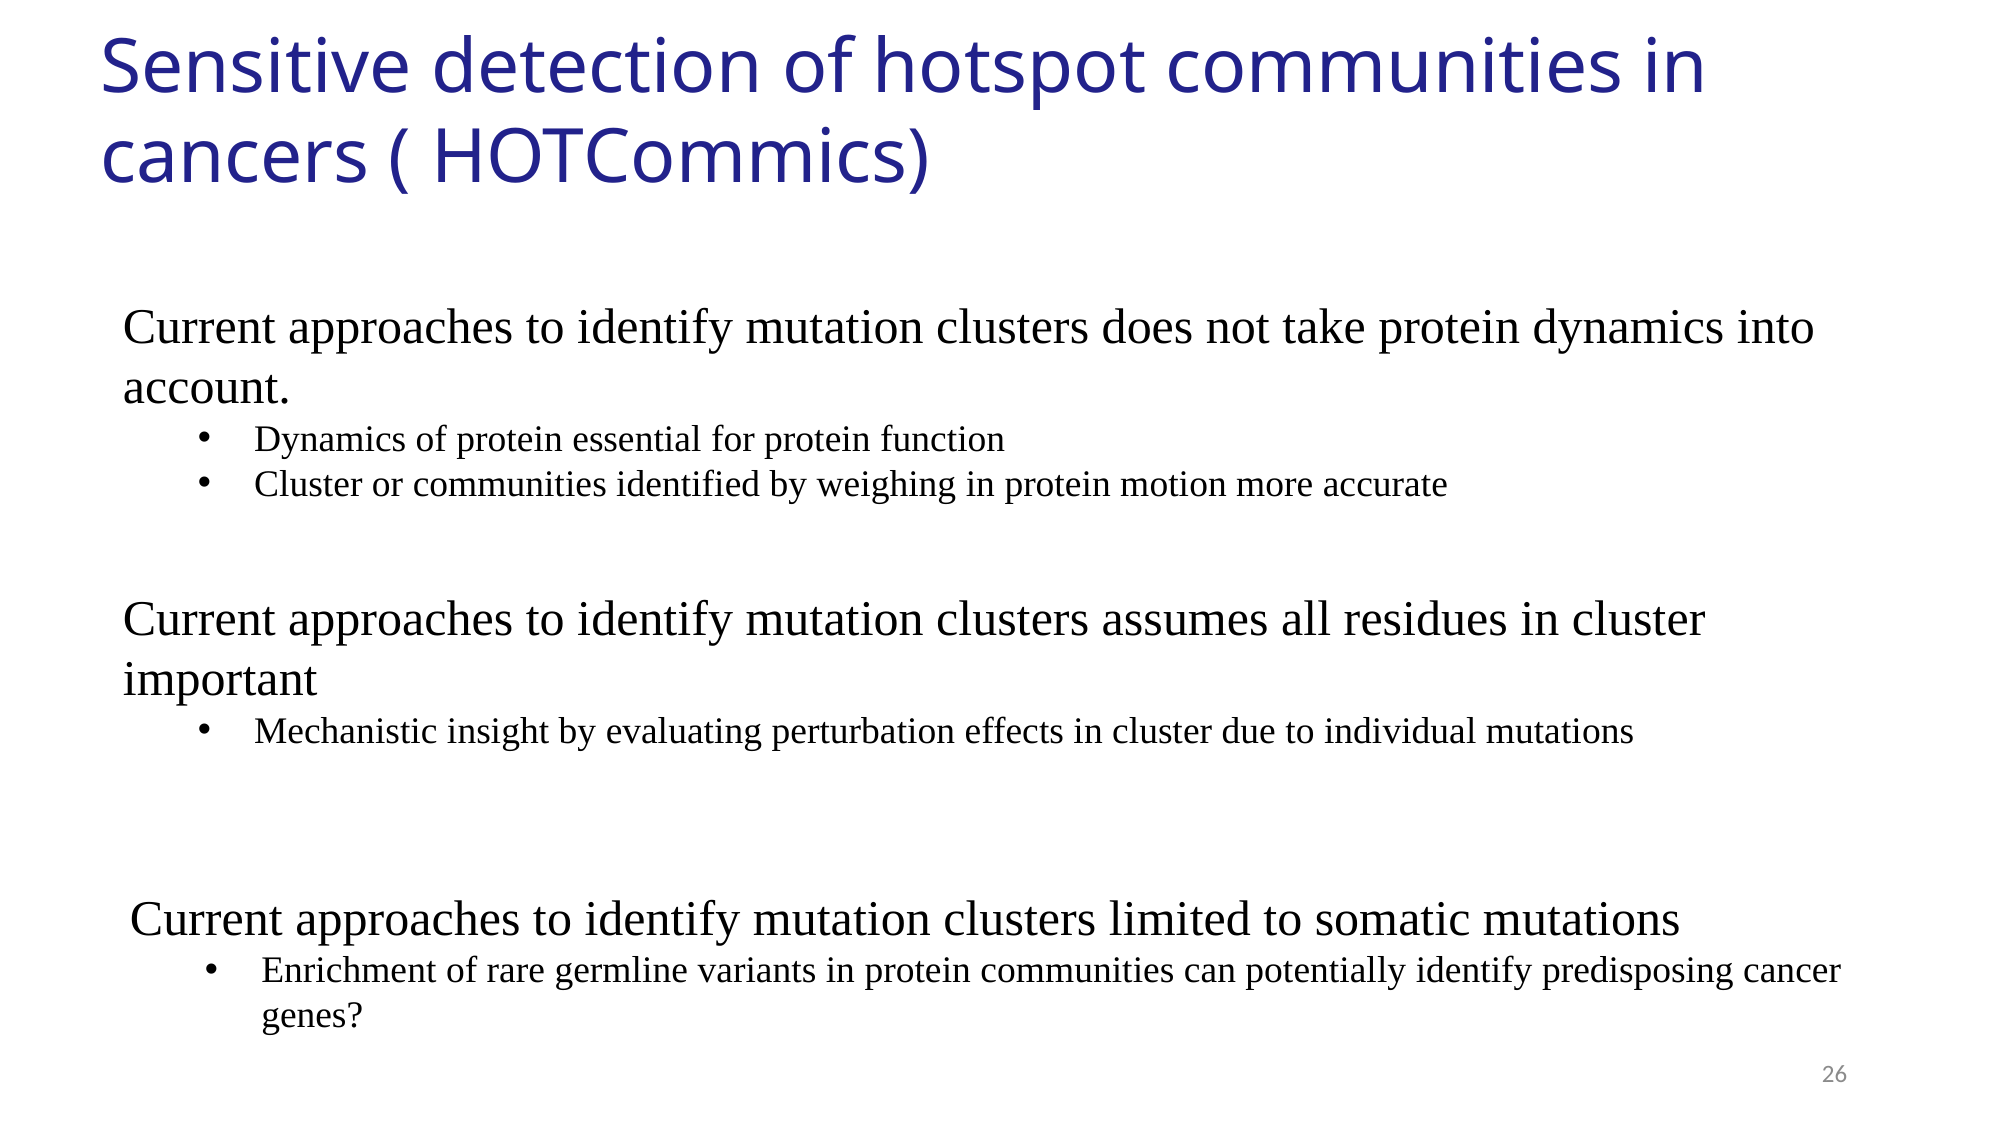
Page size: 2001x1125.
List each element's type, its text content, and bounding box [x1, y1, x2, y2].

text_box Current approaches to identify mutation clusters does not take protein dynamics into account. Dynamics of protein essential for protein function Cluster or communities identified by weighing in protein motion more accurate [108, 286, 1910, 512]
text_box Current approaches to identify mutation clusters assumes all residues in cluster important Mechanistic insight by evaluating perturbation effects in cluster due to individual mutations [108, 578, 1910, 759]
text_box Sensitive detection of hotspot communities in cancers ( HOTCommics) [80, 29, 1952, 186]
text_box Current approaches to identify mutation clusters limited to somatic mutations Enrichment of rare germline variants in protein communities can potentially identify predisposing cancer genes? [115, 878, 1917, 1043]
slide_number 26 [1412, 1042, 1863, 1103]
